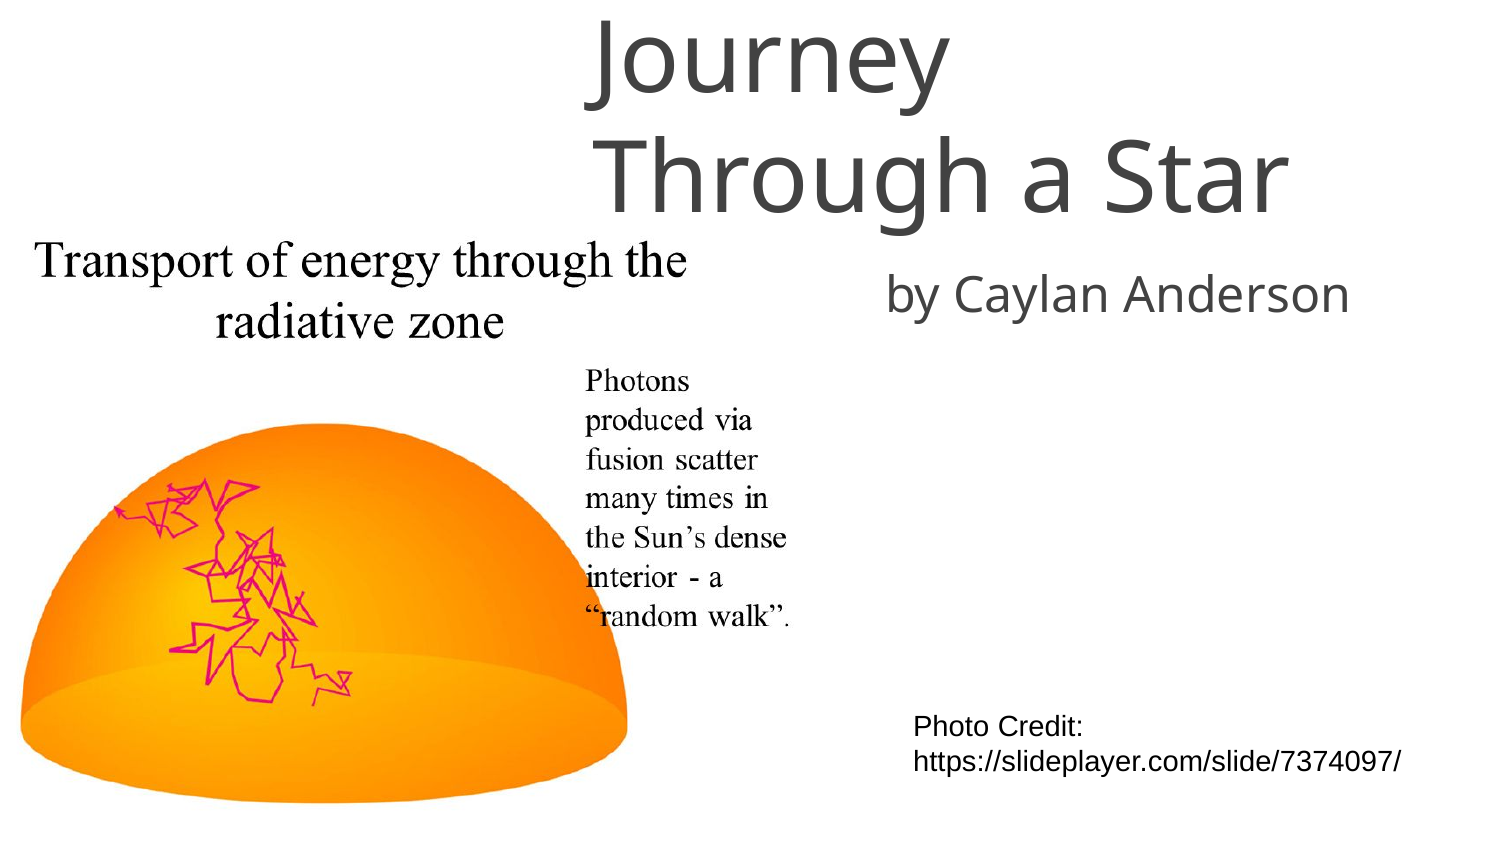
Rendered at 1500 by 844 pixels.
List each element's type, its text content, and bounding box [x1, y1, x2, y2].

subtitle by Caylan Anderson [870, 247, 1451, 319]
picture [2, 207, 842, 838]
title A Photon's Journey Through a Star [577, 94, 1483, 248]
text_box Photo Credit: https://slideplayer.com/slide/7374097/ [898, 699, 1445, 785]
